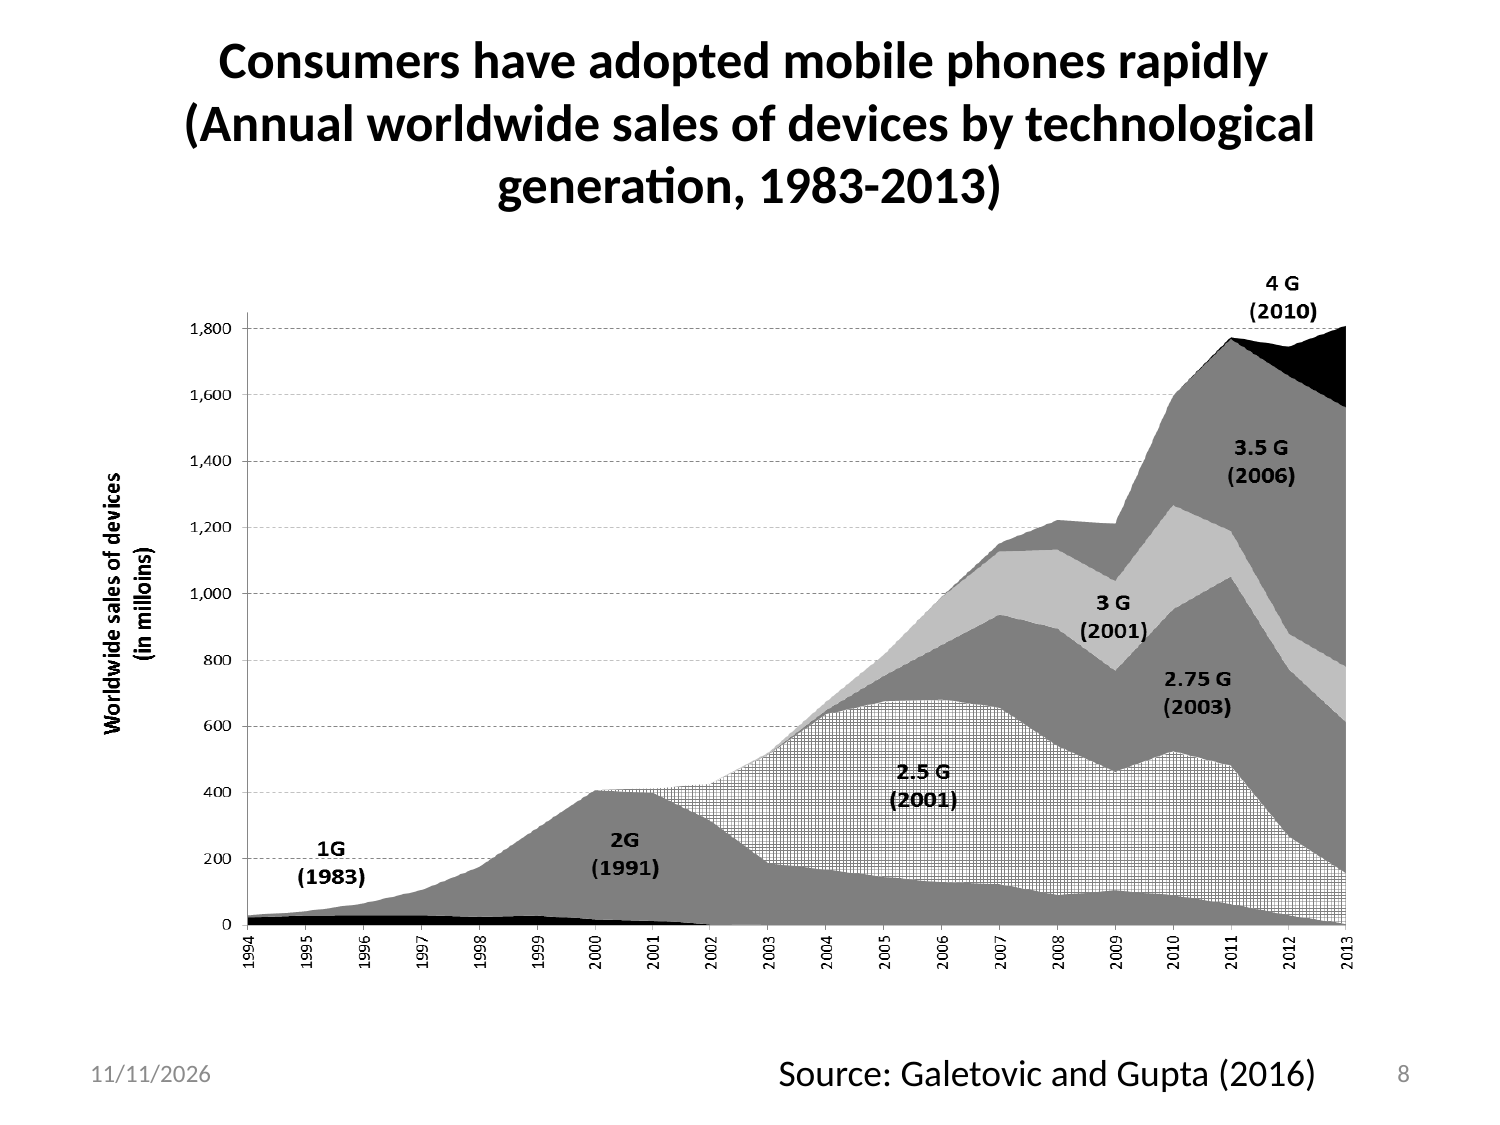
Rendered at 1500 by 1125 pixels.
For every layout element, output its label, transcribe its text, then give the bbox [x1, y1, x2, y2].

slide_number 8 [1074, 1042, 1425, 1103]
title Consumers have adopted mobile phones rapidly (Annual worldwide sales of devices by technological generation, 1983-2013) [75, 17, 1425, 223]
text_box Source: Galetovic and Gupta (2016) [763, 1041, 1387, 1102]
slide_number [75, 1042, 425, 1103]
picture [80, 222, 1418, 1019]
